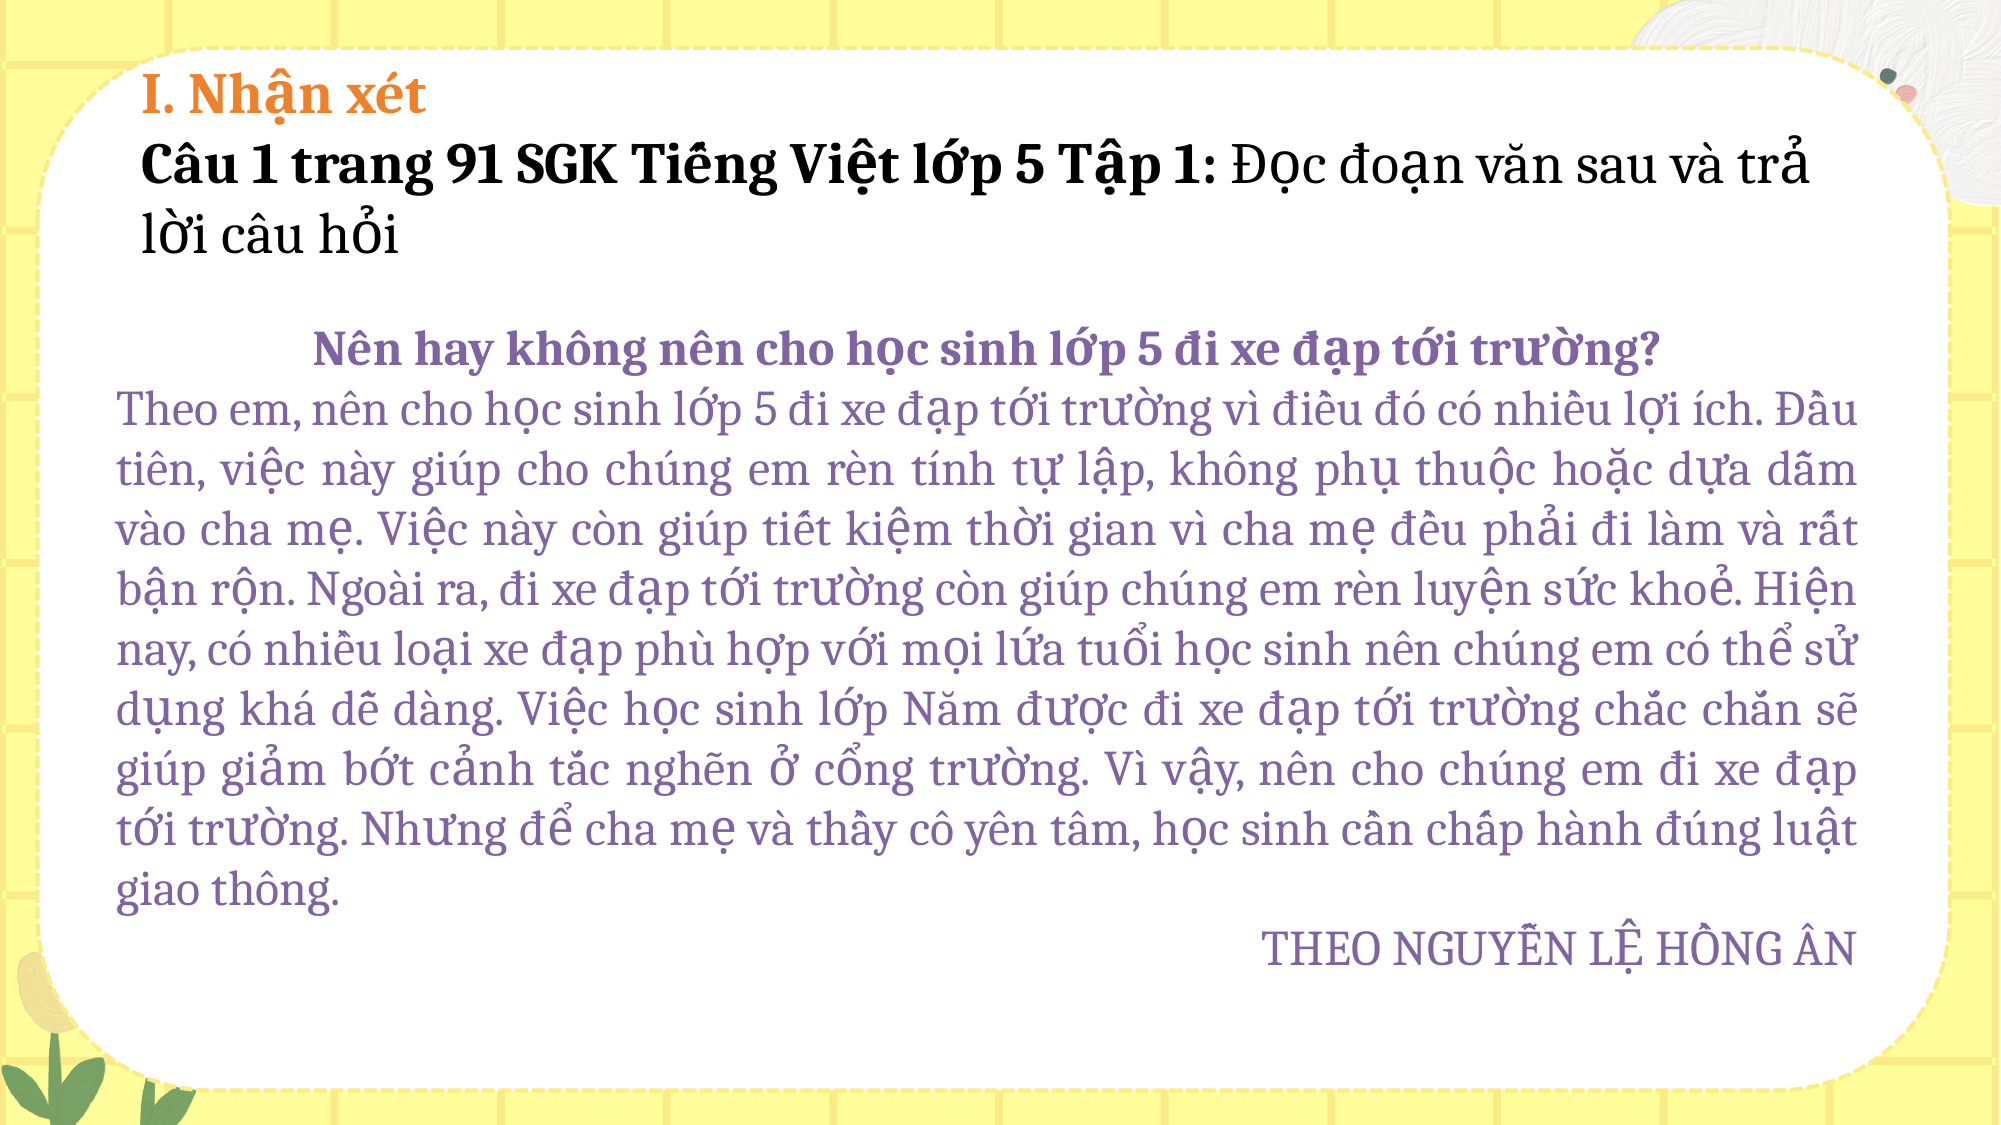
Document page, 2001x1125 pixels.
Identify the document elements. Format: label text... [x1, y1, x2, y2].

text_box I. Nhận xét Câu 1 trang 91 SGK Tiếng Việt lớp 5 Tập 1: Đọc đoạn văn sau và trả lời câu hỏi [126, 48, 1873, 273]
text_box Nên hay không nên cho học sinh lớp 5 đi xe đạp tới trường? Theo em, nên cho học sinh lớp 5 đi xe đạp tới trường vì điều đó có nhiều lợi ích. Đầu tiên, việc này giúp cho chúng em rèn tính tự lập, không phụ thuộc hoặc dựa dẫm vào cha mẹ. Việc này còn giúp tiết kiệm thời gian vì cha mẹ đều phải đi làm và rất bận rộn. Ngoài ra, đi xe đạp tới trường còn giúp chúng em rèn luyện sức khoẻ. Hiện nay, có nhiều loại xe đạp phù hợp với mọi lứa tuổi học sinh nên chúng em có thể sử dụng khá dễ dàng. Việc học sinh lớp Năm được đi xe đạp tới trường chắc chắn sẽ giúp giảm bớt cảnh tắc nghẽn ở cổng trường. Vì vậy, nên cho chúng em đi xe đạp tới trường. Nhưng để cha mẹ và thầy cô yên tâm, học sinh cần chấp hành đúng luật giao thông. THEO NGUYỄN LỆ HỒNG ÂN [101, 308, 1873, 983]
text_box [1591, 0, 2000, 235]
text_box [1, 943, 197, 1125]
text_box [35, 70, 1953, 1093]
text_box [197, 235, 1999, 1125]
text_box [0, 0, 1591, 1125]
